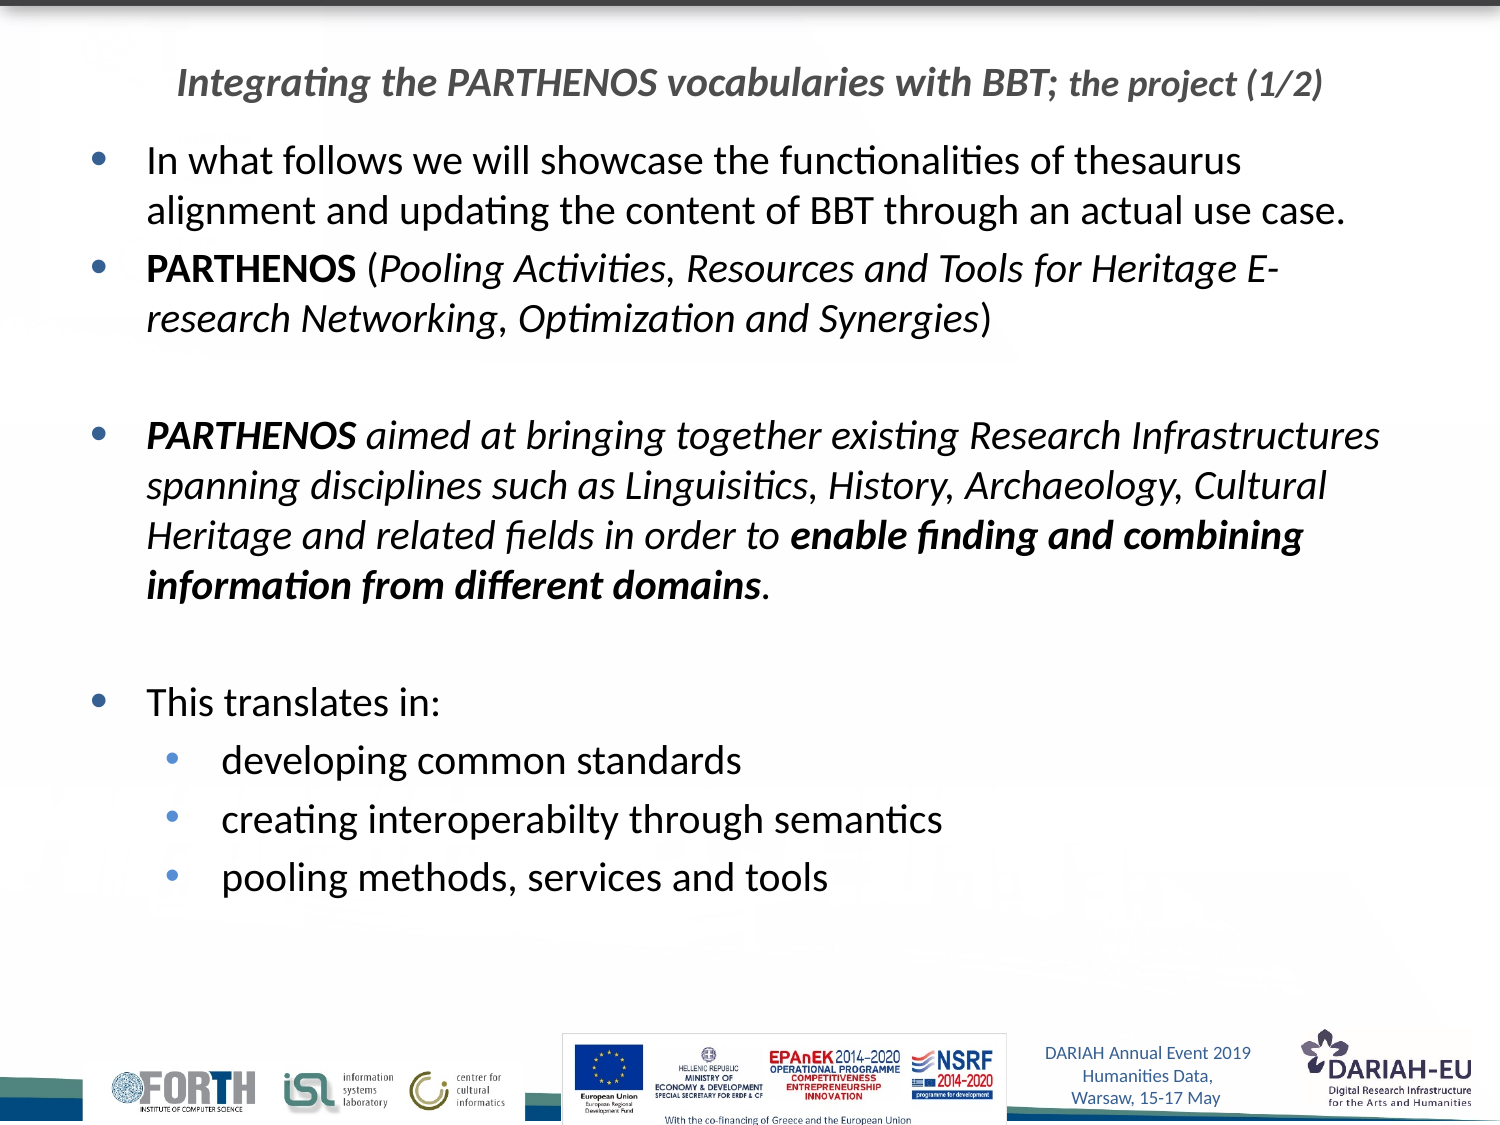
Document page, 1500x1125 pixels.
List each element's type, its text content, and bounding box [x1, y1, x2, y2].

picture [0, 0, 1500, 1125]
list In what follows we will showcase the functionalities of thesaurus alignment and updating the content of BBT through an actual use case. PARTHENOS (Pooling Activities, Resources and Tools for Heritage E-research Networking, Optimization and Synergies) PARTHENOS aimed at bringing together existing Research Infrastructures spanning disciplines such as Linguisitics, History, Archaeology, Cultural Heritage and related fields in order to enable finding and combining information from different domains. This translates in: developing common standards creating interoperabilty through semantics pooling methods, services and tools [75, 125, 1425, 1021]
title Integrating the PARTHENOS vocabularies with BBT; the project (1/2) [75, 45, 1425, 114]
